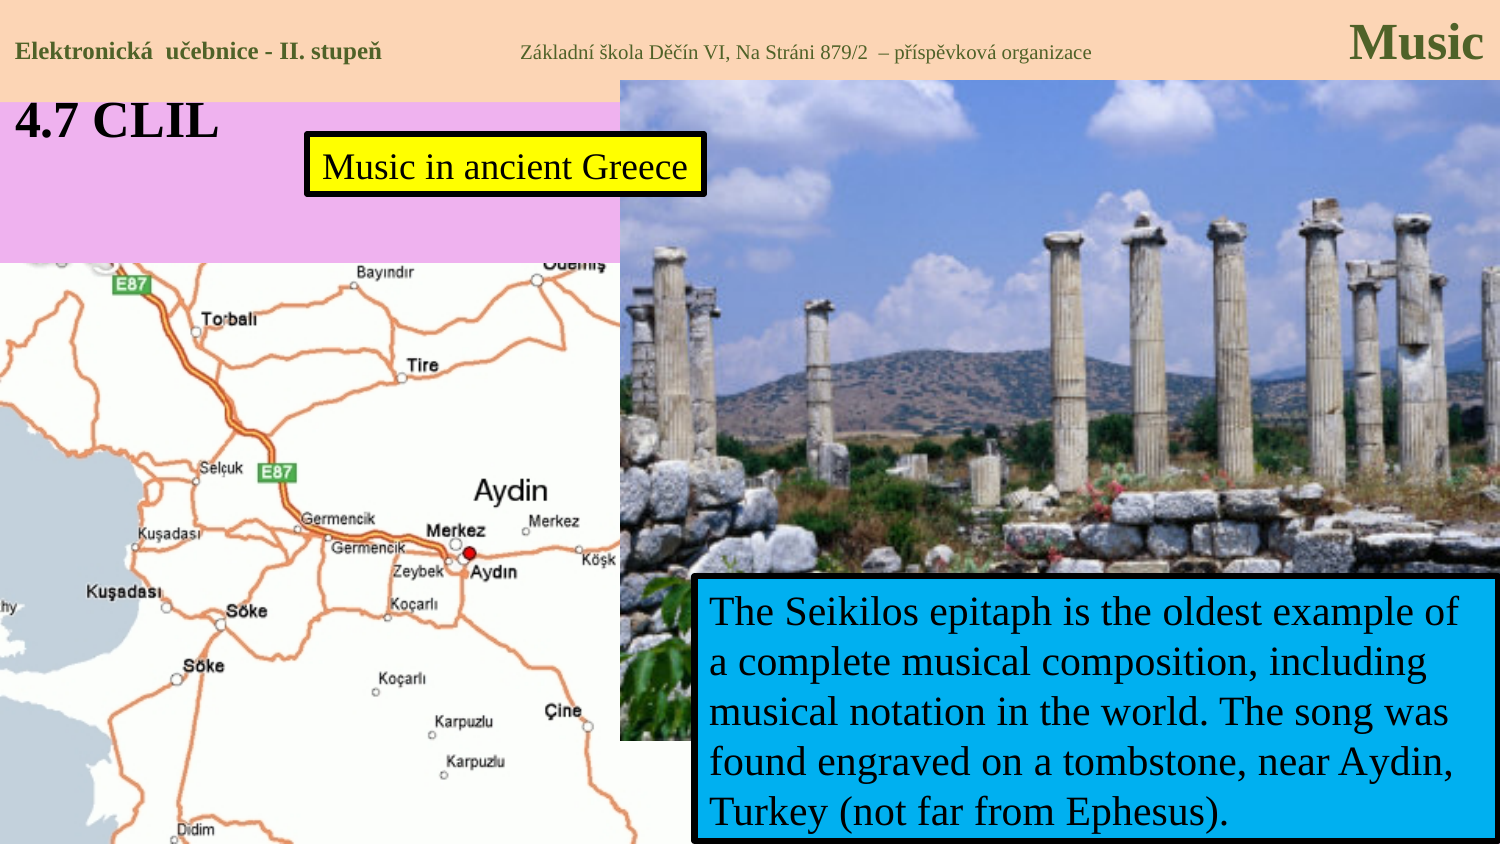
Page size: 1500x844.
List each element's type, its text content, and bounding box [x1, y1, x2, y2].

picture [0, 80, 1500, 844]
text_box Music in ancient Greece [307, 134, 614, 194]
text_box The Seikilos epitaph is the oldest example of a complete musical composition, including musical notation in the world. The song was found engraved on a tombstone, near Aydin, Turkey (not far from Ephesus). [941, 748, 1498, 841]
picture [789, 605, 803, 615]
text_box Elektronická učebnice - II. stupeň Základní škola Děčín VI, Na Stráni 879/2 – příspěvková organizace Music [0, 0, 1500, 103]
title 4.7 CLIL [0, 103, 294, 165]
